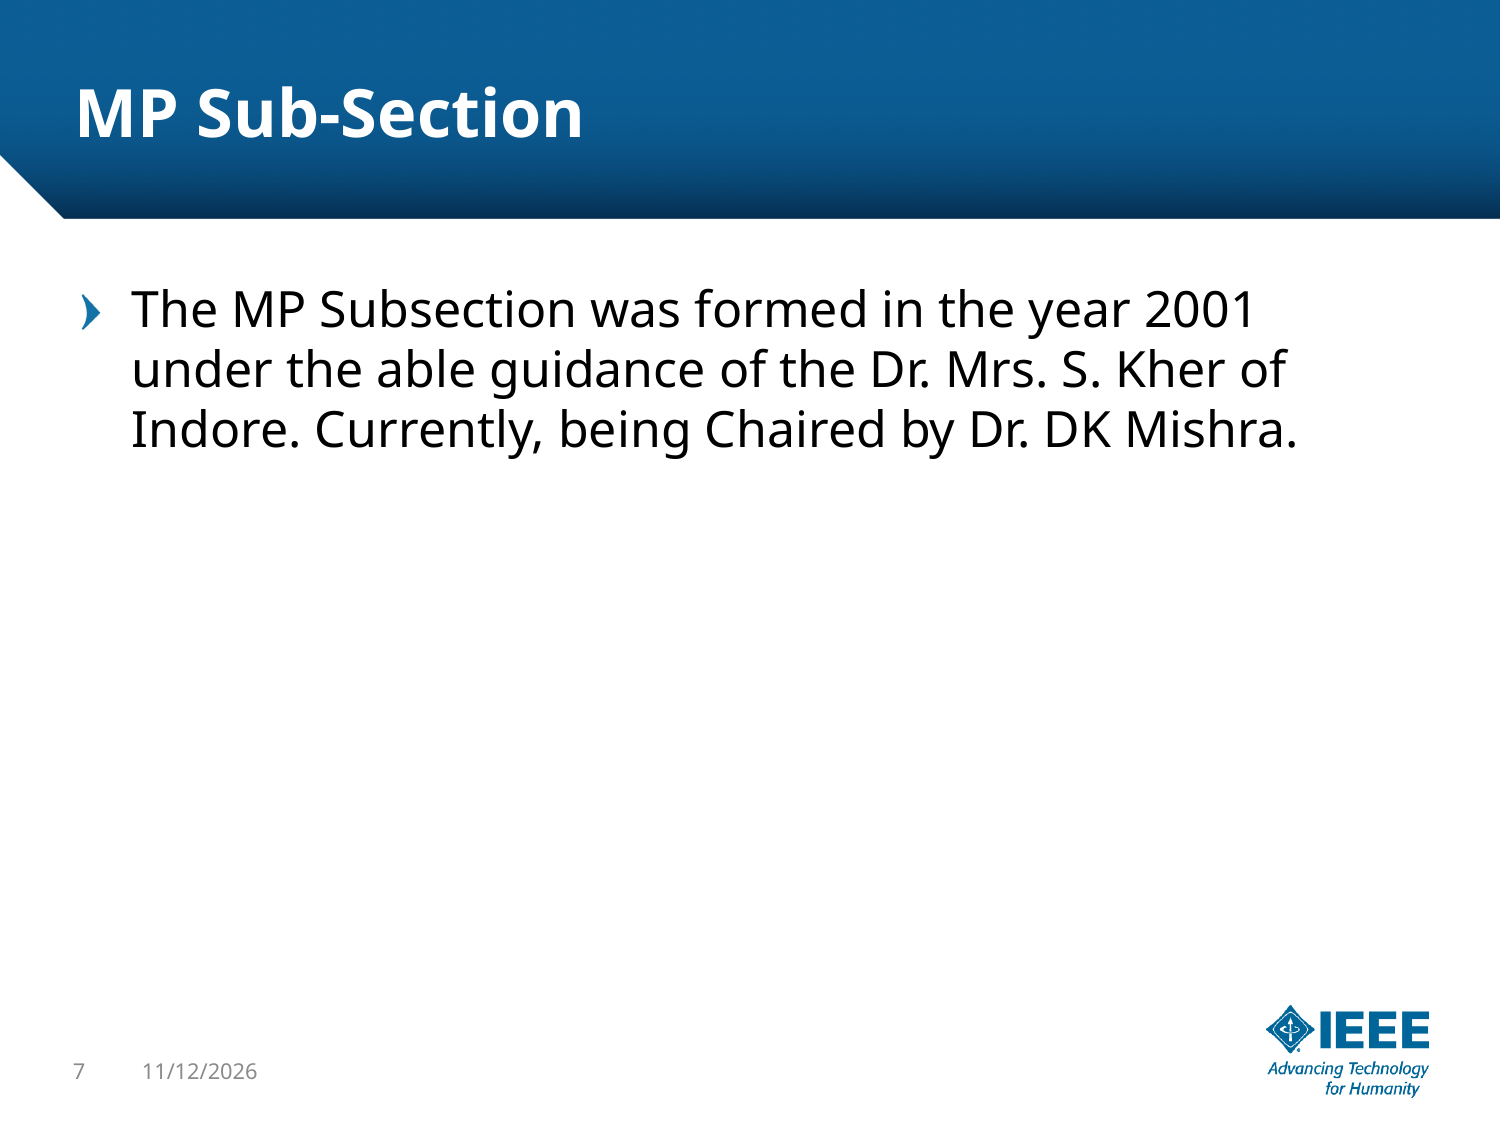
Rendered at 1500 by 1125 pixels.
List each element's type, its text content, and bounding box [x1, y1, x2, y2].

list The MP Subsection was formed in the year 2001 under the able guidance of the Dr. Mrs. S. Kher of Indore. Currently, being Chaired by Dr. DK Mishra. [60, 270, 1426, 990]
slide_number 7 [72, 1042, 132, 1103]
picture [0, 0, 1500, 1125]
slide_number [141, 1042, 412, 1103]
title MP Sub-Section [59, 22, 1426, 199]
